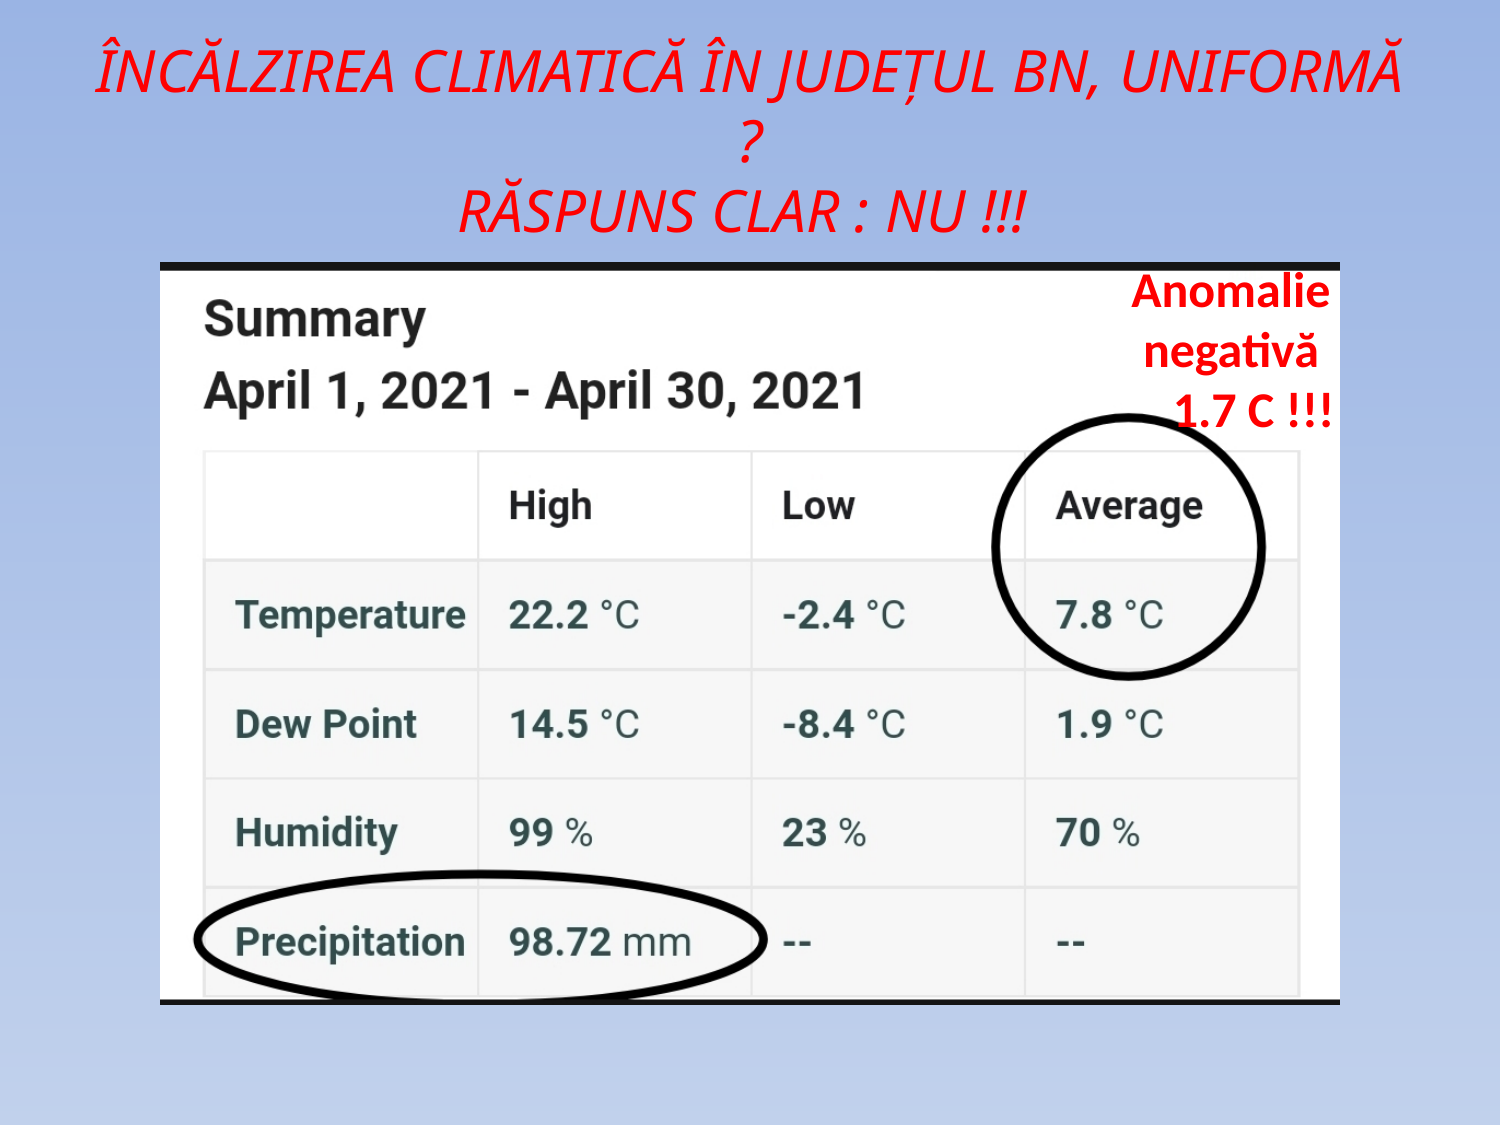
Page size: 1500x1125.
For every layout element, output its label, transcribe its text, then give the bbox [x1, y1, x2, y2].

text_box Anomalie negativă 1.7 C !!! [1037, 249, 1425, 445]
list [159, 262, 1340, 1006]
title ÎNCĂLZIREA CLIMATICĂ ÎN JUDEŢUL BN, UNIFORMĂ ? RĂSPUNS CLAR : NU !!! [74, 44, 1426, 233]
